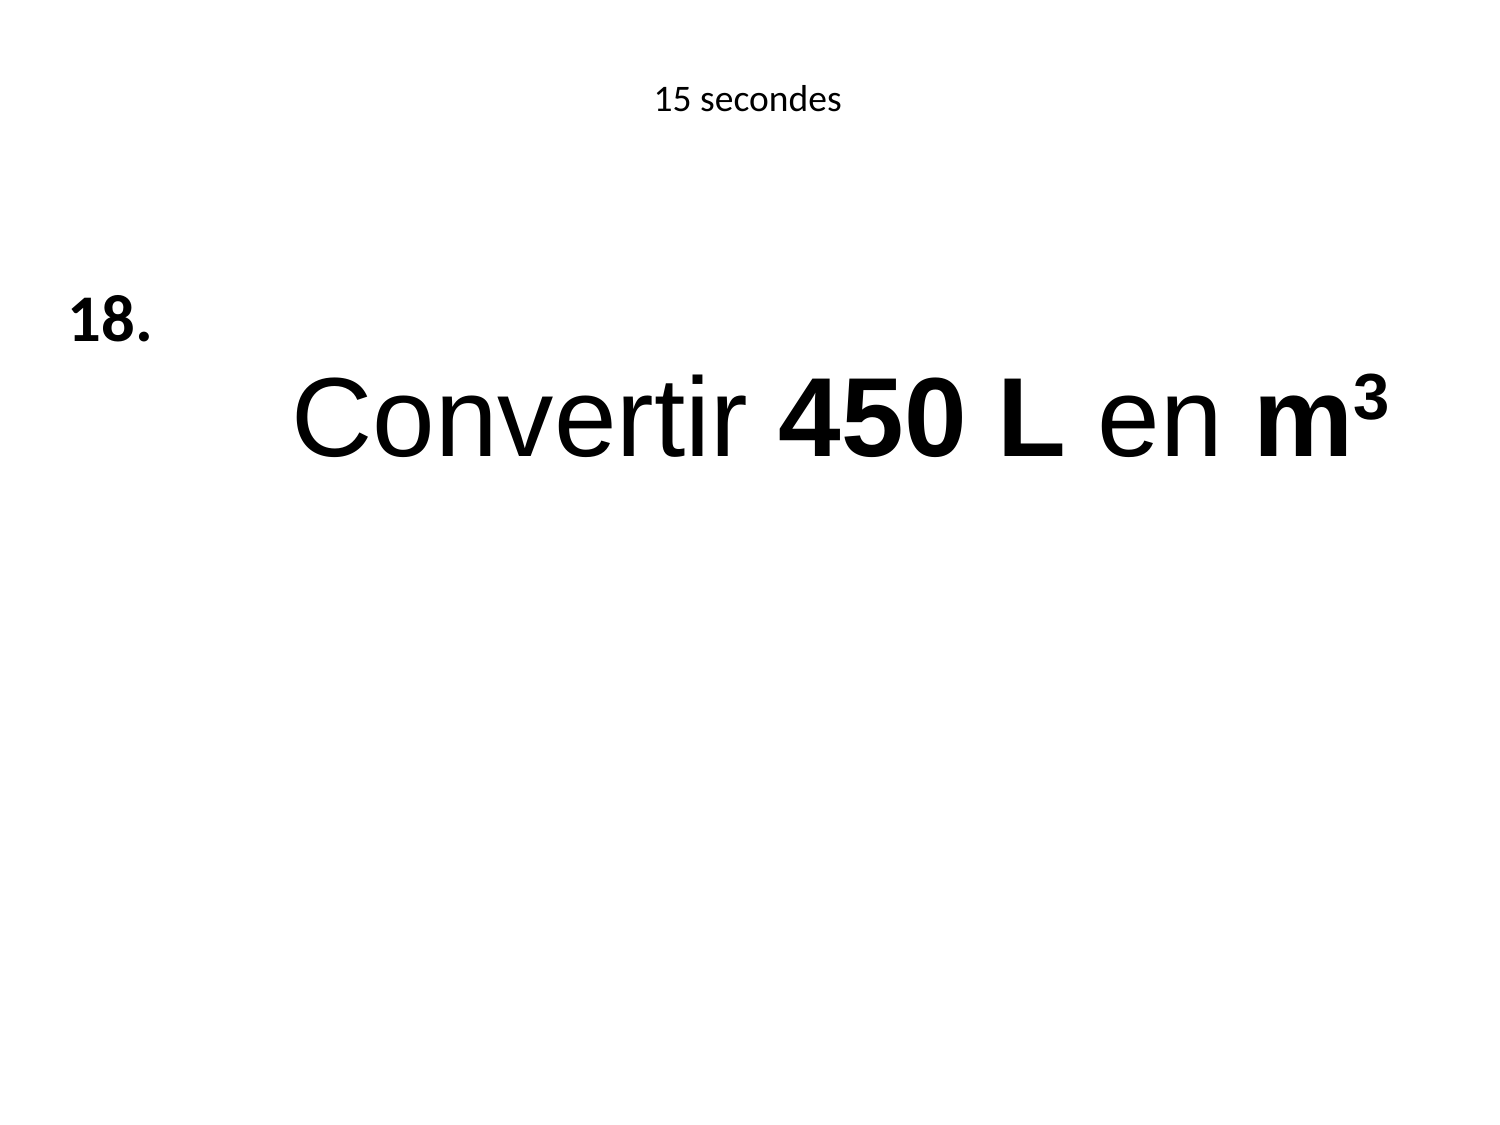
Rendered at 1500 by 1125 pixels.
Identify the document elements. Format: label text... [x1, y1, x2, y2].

text_box 15 secondes [525, 66, 971, 127]
text_box 18. [53, 267, 183, 362]
text_box Convertir 450 L en m3 [276, 336, 1406, 487]
text_box [183, 267, 1436, 482]
